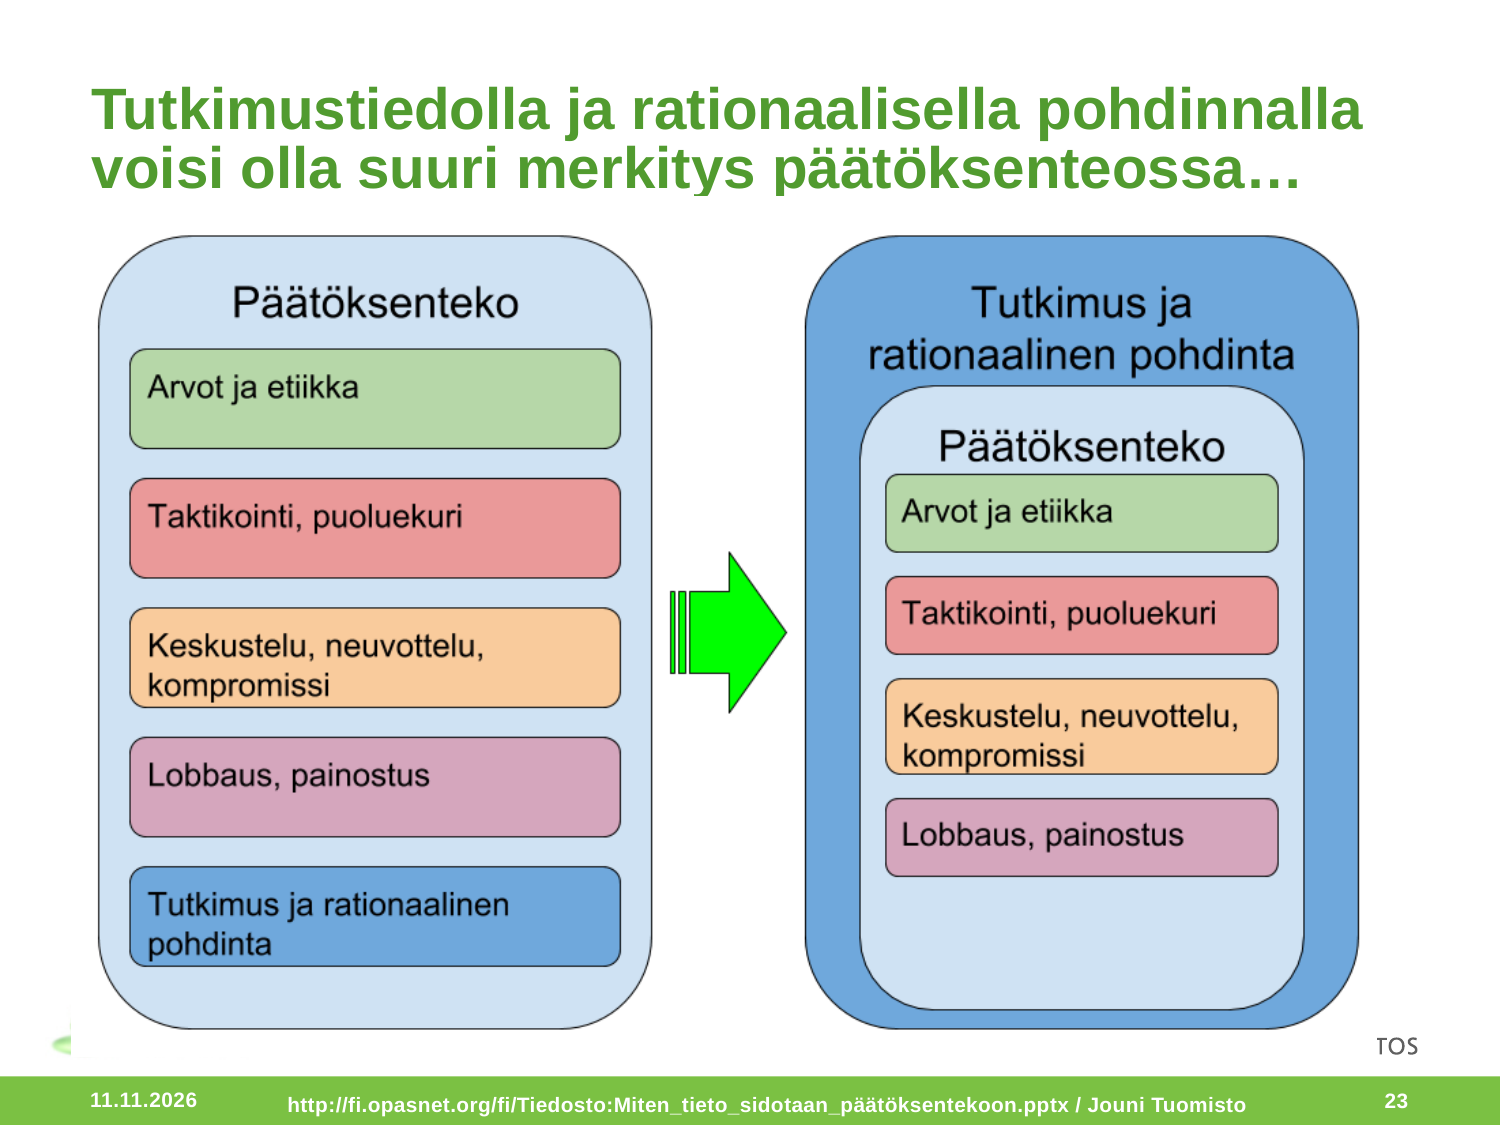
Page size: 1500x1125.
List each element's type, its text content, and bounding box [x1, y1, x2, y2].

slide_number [74, 1080, 255, 1118]
slide_number 23 [1245, 1082, 1424, 1118]
picture [24, 196, 1377, 1067]
title Tutkimustiedolla ja rationaalisella pohdinnalla voisi olla suuri merkitys päätöksenteossa… [76, 42, 1424, 209]
footer http://fi.opasnet.org/fi/Tiedosto:Miten_tieto_sidotaan_päätöksentekoon.pptx / Jouni Tuomisto [253, 1082, 1282, 1125]
